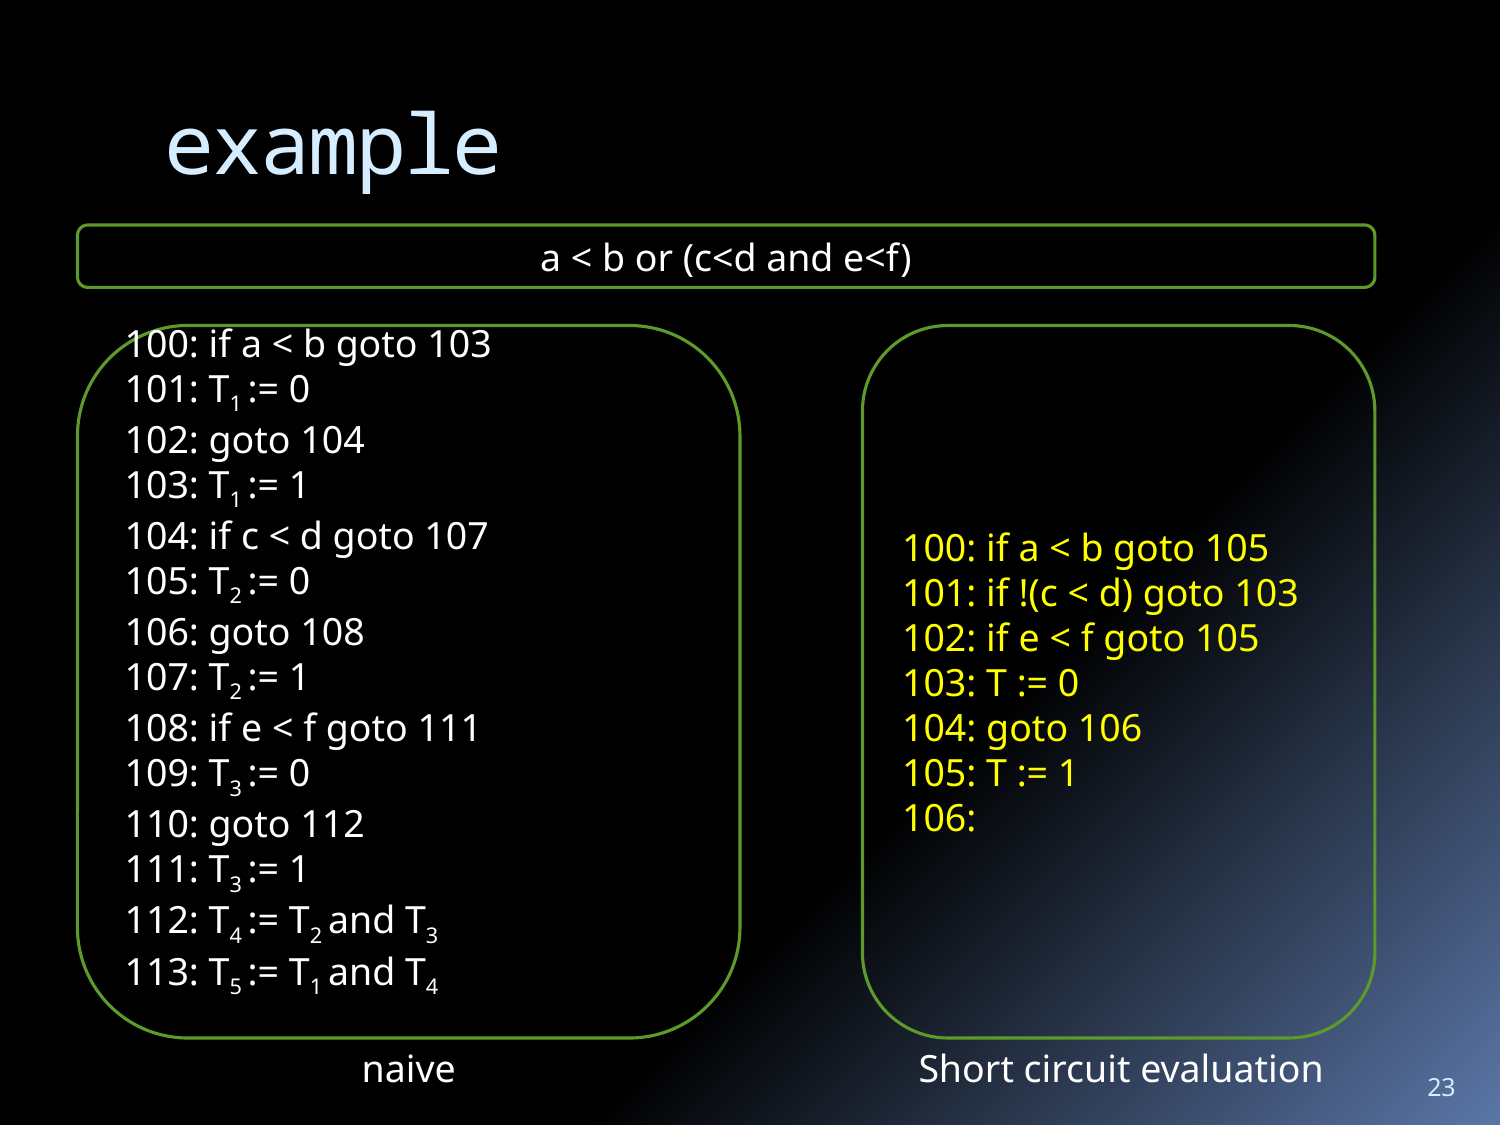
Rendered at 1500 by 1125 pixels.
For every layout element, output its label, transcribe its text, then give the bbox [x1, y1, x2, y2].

text_box 100: if a < b goto 103 101: T1 := 0 102: goto 104 103: T1 := 1 104: if c < d goto 107 105: T2 := 0 106: goto 108 107: T2 := 1 108: if e < f goto 111 109: T3 := 0 110: goto 112 111: T3 := 1 112: T4 := T2 and T3 113: T5 := T1 and T4 [75, 323, 742, 1040]
text_box 100: if a < b goto 105 101: if !(c < d) goto 103 102: if e < f goto 105 103: T := 0 104: goto 106 105: T := 1 106: [860, 323, 1377, 1037]
text_box Short circuit evaluation [903, 1037, 1339, 1098]
text_box naive [346, 1037, 471, 1098]
text_box a < b or (c<d and e<f) [75, 223, 1377, 289]
slide_number 23 [1412, 1052, 1488, 1113]
title example [150, 83, 1425, 234]
